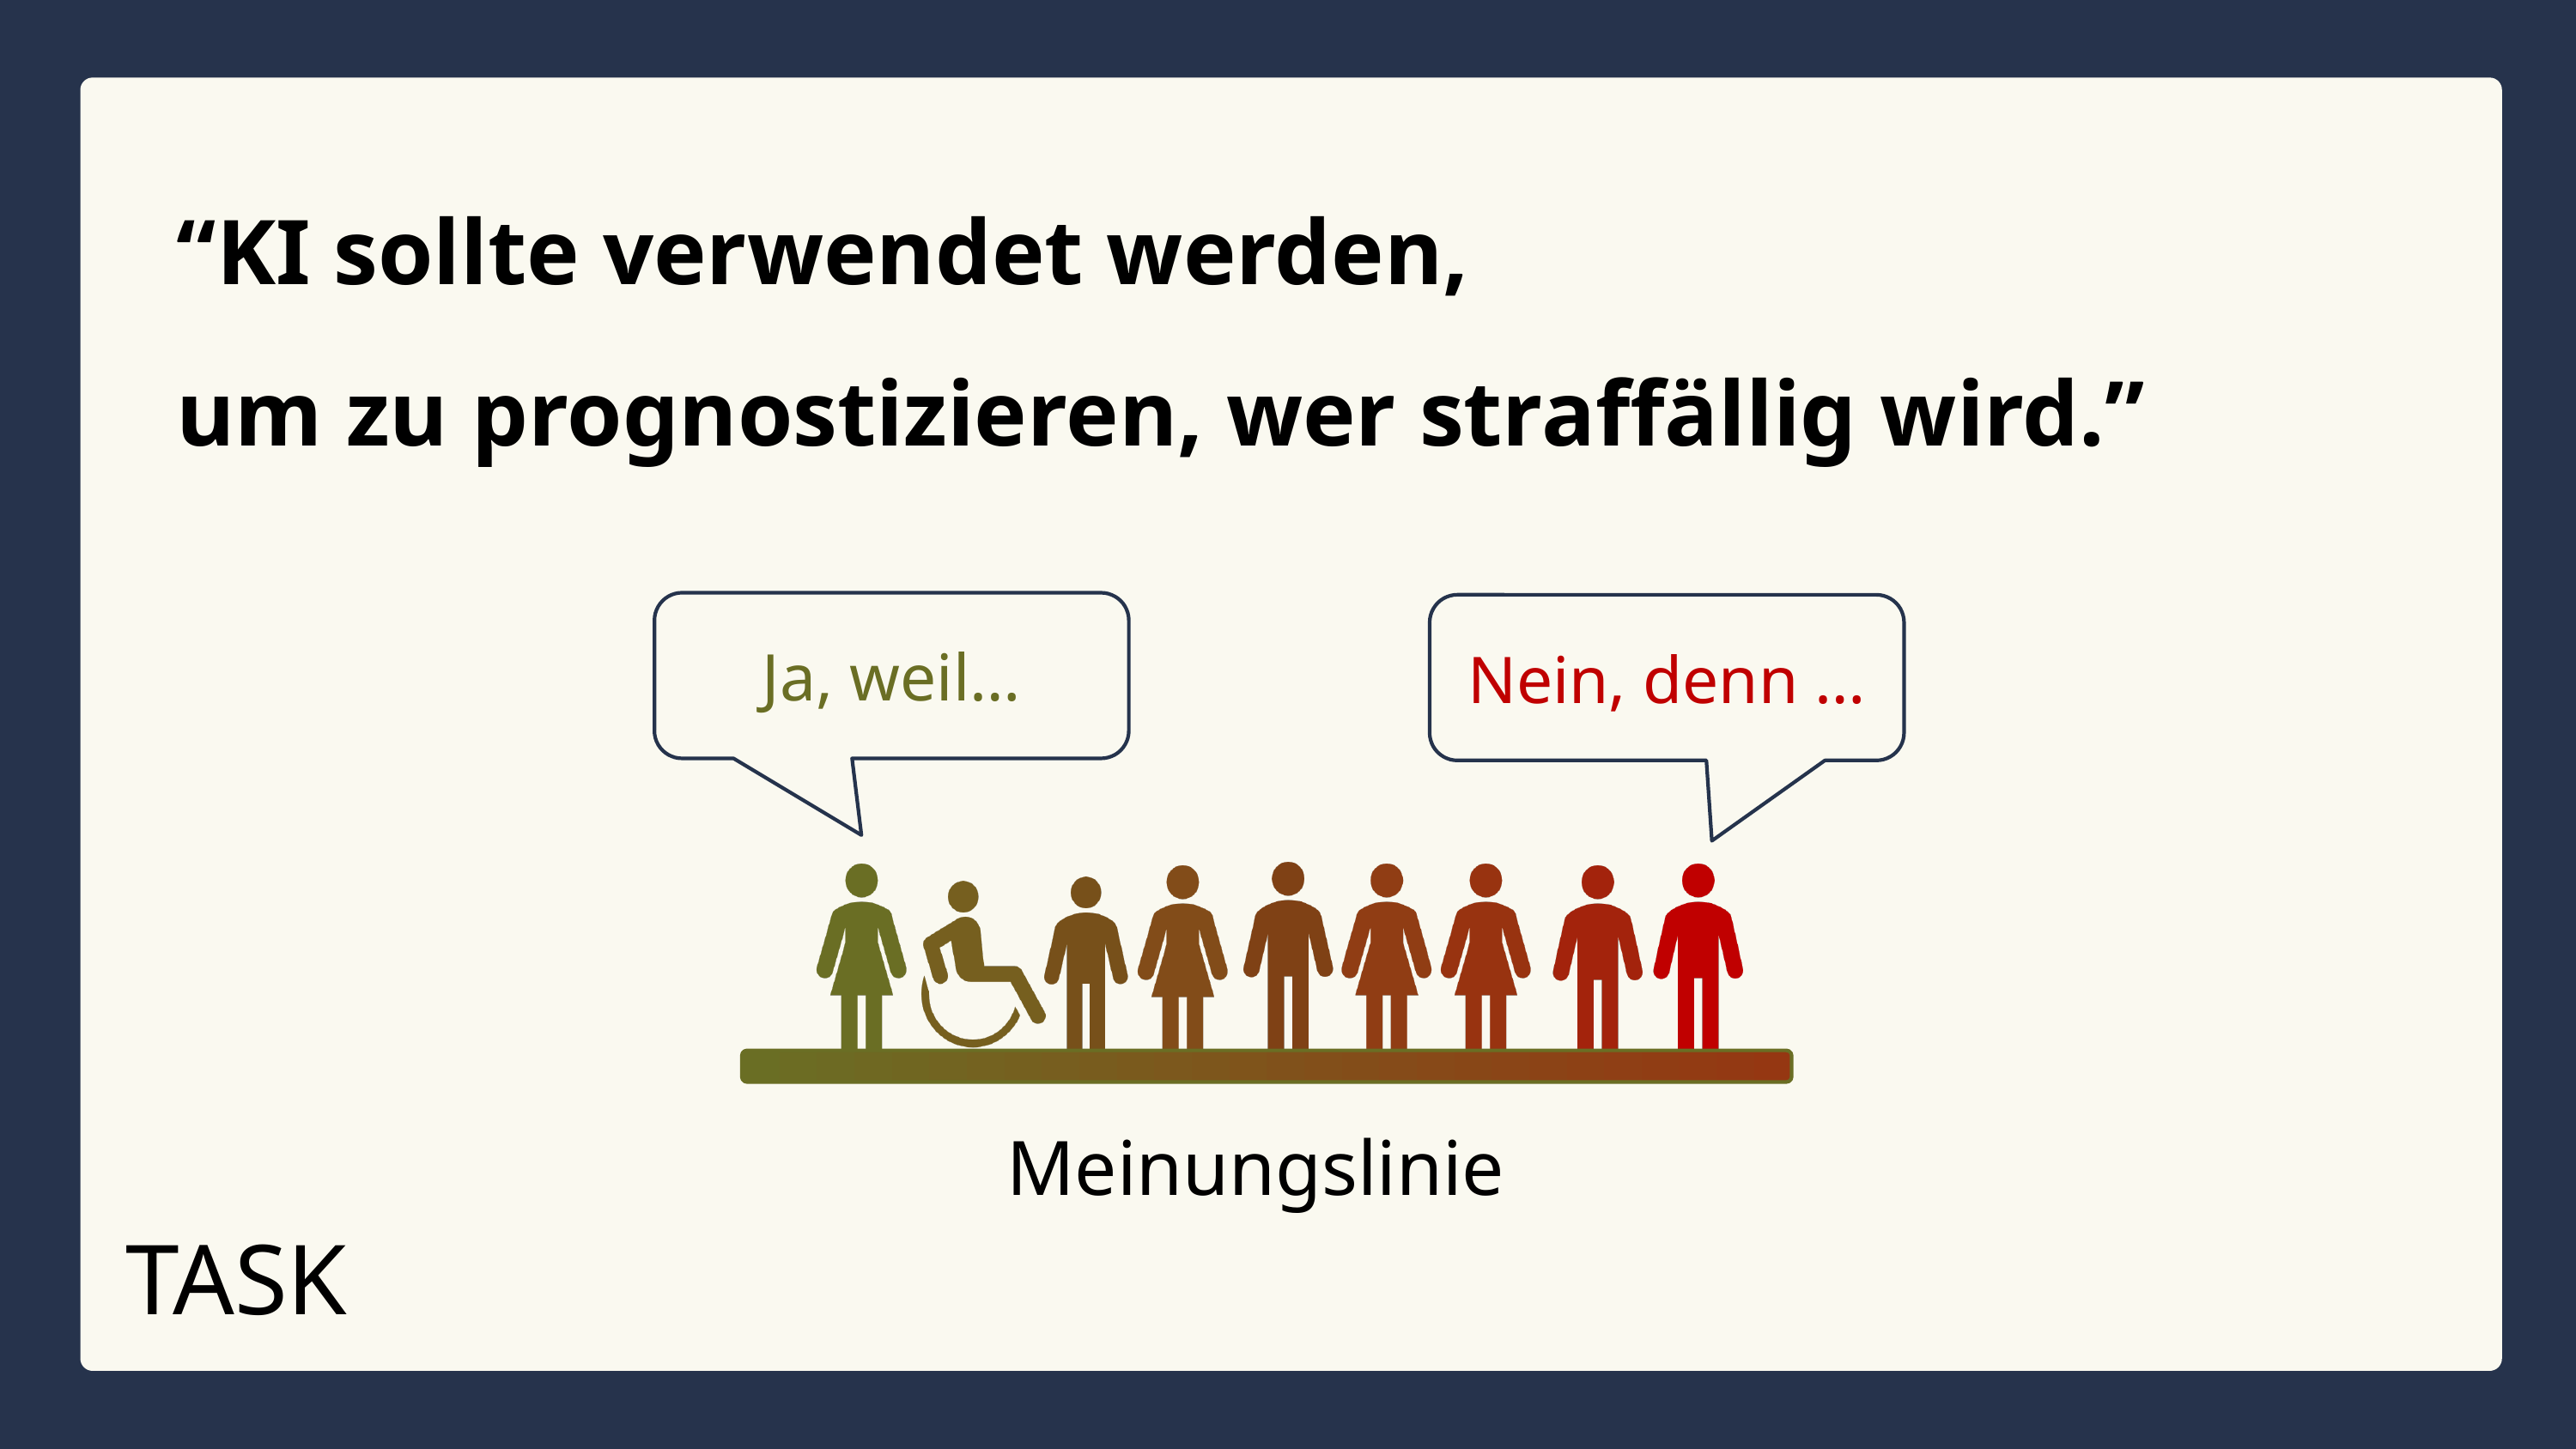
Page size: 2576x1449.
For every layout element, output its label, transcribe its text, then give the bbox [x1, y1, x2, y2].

text_box [80, 77, 2502, 1371]
text_box “KI sollte verwendet werden, um zu prognostizieren, wer straffällig wird.” [176, 142, 2406, 464]
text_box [653, 592, 2261, 1213]
text_box [410, 7, 2576, 1321]
text_box TASK [112, 1212, 425, 1341]
